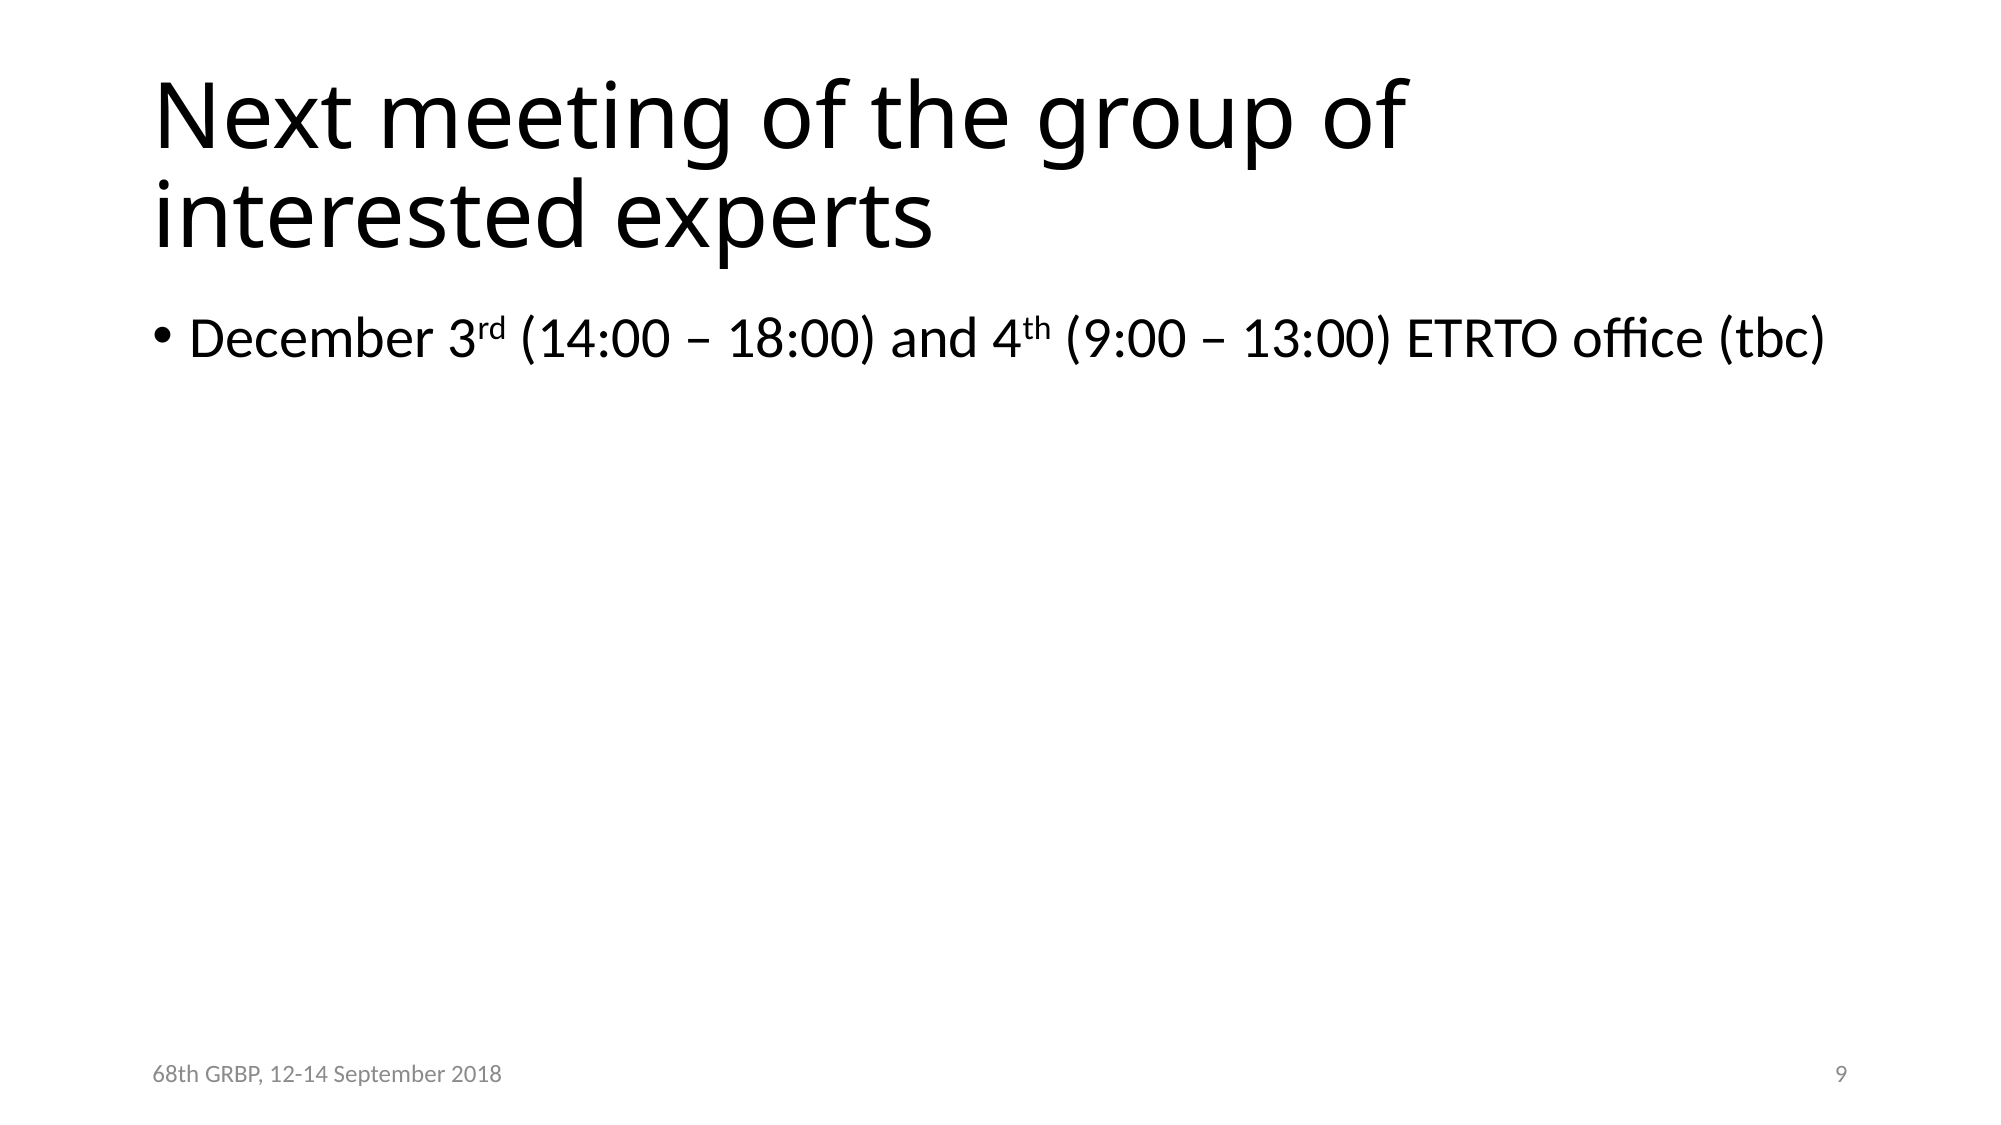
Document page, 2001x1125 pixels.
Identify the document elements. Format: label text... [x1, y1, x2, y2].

list December 3rd (14:00 – 18:00) and 4th (9:00 – 13:00) ETRTO office (tbc) [137, 299, 1863, 1014]
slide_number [137, 1042, 588, 1103]
title Next meeting of the group of interested experts [137, 59, 1863, 278]
slide_number 9 [1412, 1042, 1863, 1103]
